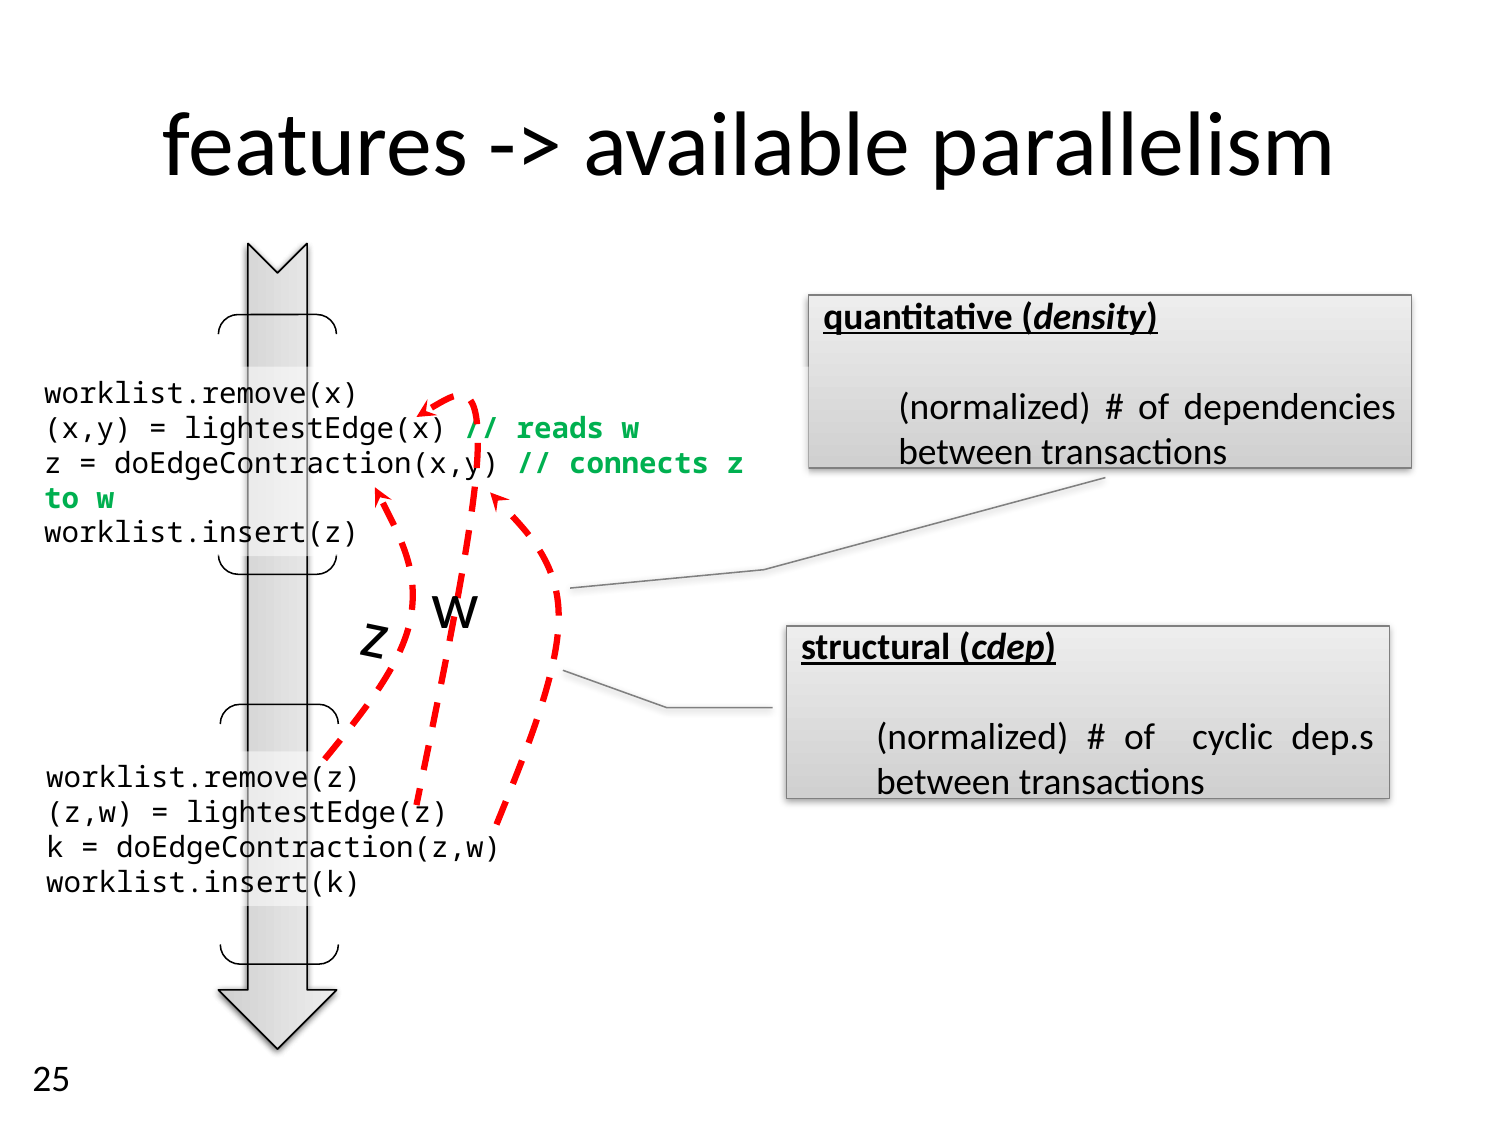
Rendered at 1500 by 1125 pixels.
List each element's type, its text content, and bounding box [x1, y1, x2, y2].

text_box [490, 492, 561, 826]
text_box [217, 557, 337, 576]
slide_number 25 [17, 1046, 368, 1107]
text_box [247, 242, 308, 313]
text_box structural (cdep) (normalized) # of cyclic dep.s between transactions [562, 669, 773, 709]
title features -> available parallelism [75, 45, 1425, 233]
text_box [217, 313, 338, 366]
text_box [247, 576, 308, 703]
text_box z [319, 487, 415, 765]
text_box [217, 965, 338, 1046]
text_box structural (cdep) (normalized) # of cyclic dep.s between transactions [786, 625, 1390, 799]
text_box worklist.remove(z) (z,w) = lightestEdge(z) k = doEdgeContraction(z,w) worklist.insert(k) [31, 751, 528, 906]
text_box worklist.remove(x) (x,y) = lightestEdge(x) // reads w z = doEdgeContraction(x,y) // connects z to w worklist.insert(z) [29, 366, 809, 557]
text_box w [414, 393, 480, 806]
text_box [219, 703, 332, 751]
text_box quantitative (density) (normalized) # of dependencies between transactions [570, 476, 1106, 589]
text_box [219, 906, 340, 965]
text_box quantitative (density) (normalized) # of dependencies between transactions [808, 294, 1412, 469]
